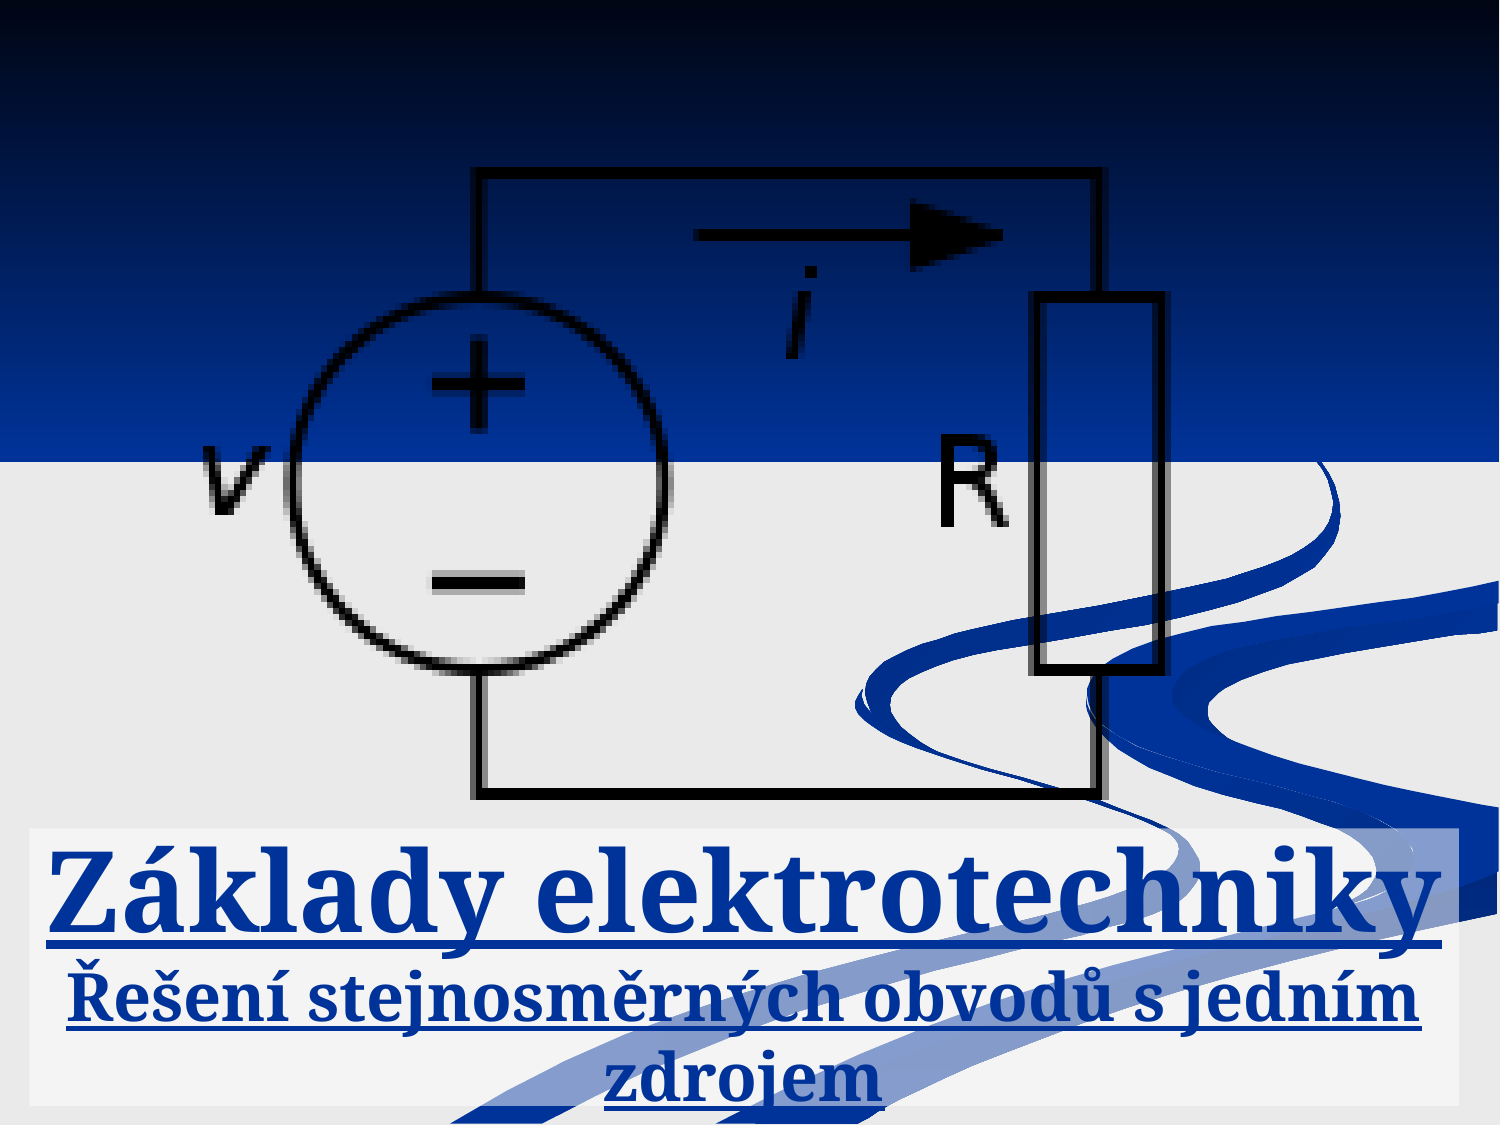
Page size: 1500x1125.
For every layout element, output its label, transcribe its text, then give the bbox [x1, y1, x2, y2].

title Základy elektrotechniky Řešení stejnosměrných obvodů s jedním zdrojem [29, 828, 1459, 1106]
picture [135, 18, 1376, 950]
